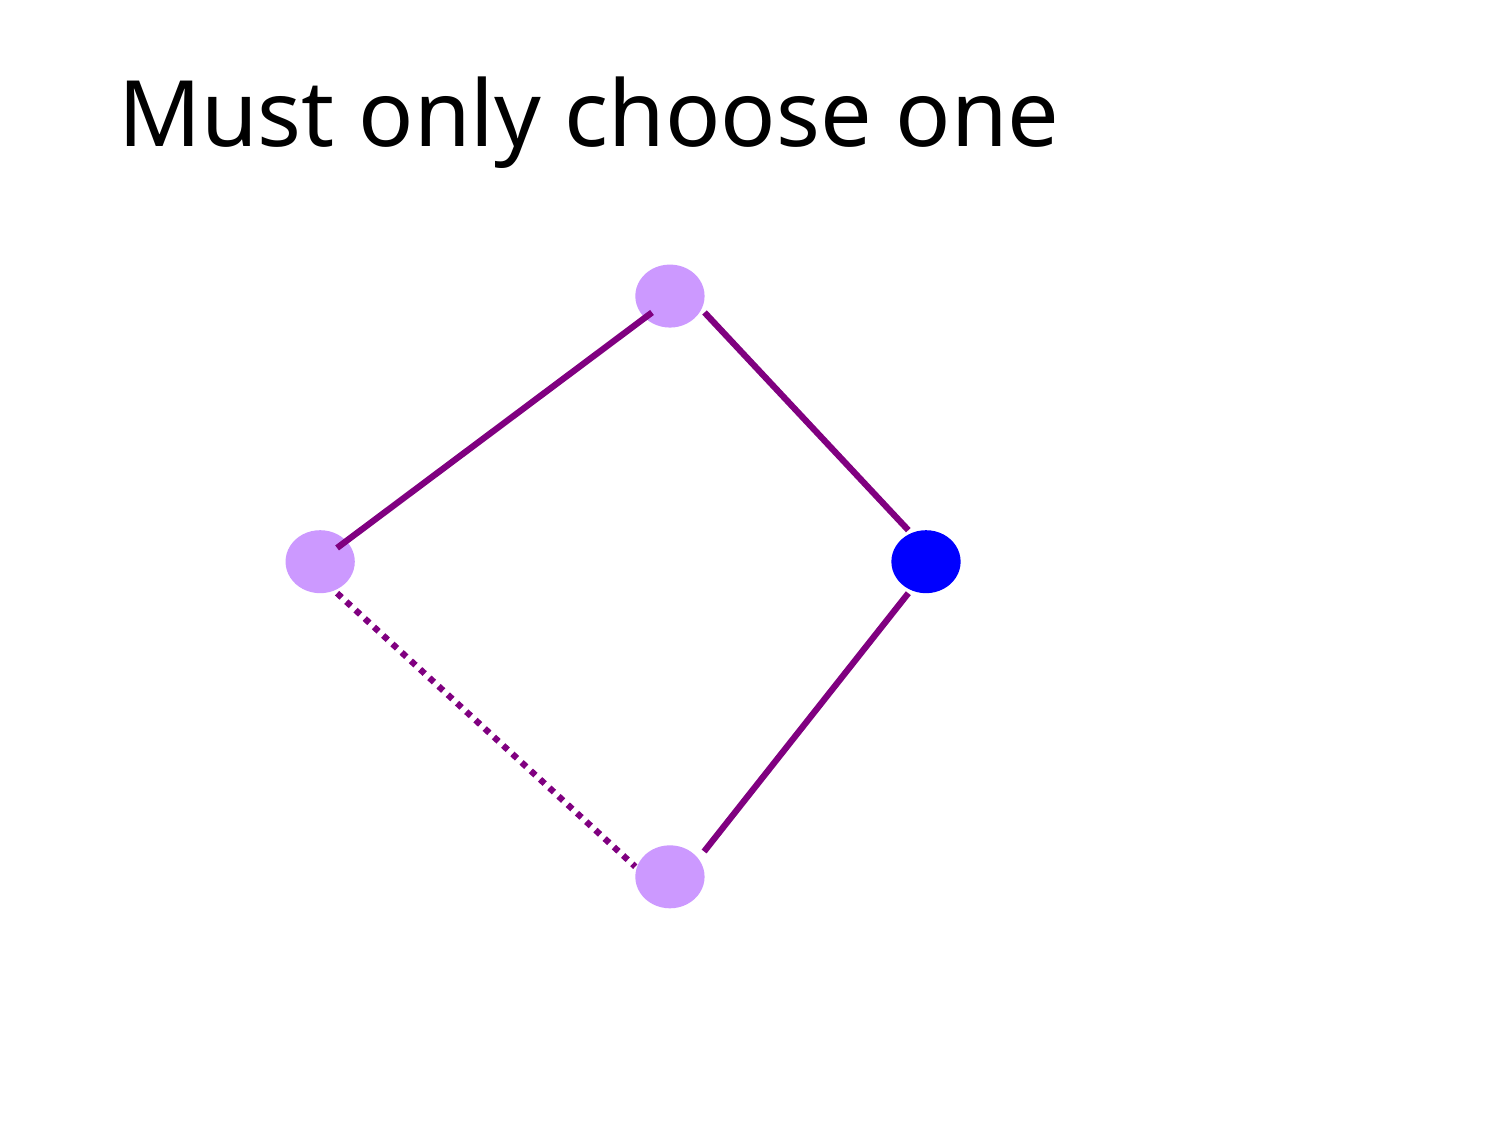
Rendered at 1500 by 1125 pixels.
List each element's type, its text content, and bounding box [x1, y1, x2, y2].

title Must only choose one [103, 59, 1397, 278]
text_box [891, 530, 961, 594]
text_box [635, 264, 705, 328]
text_box [285, 530, 355, 594]
text_box [635, 845, 705, 909]
